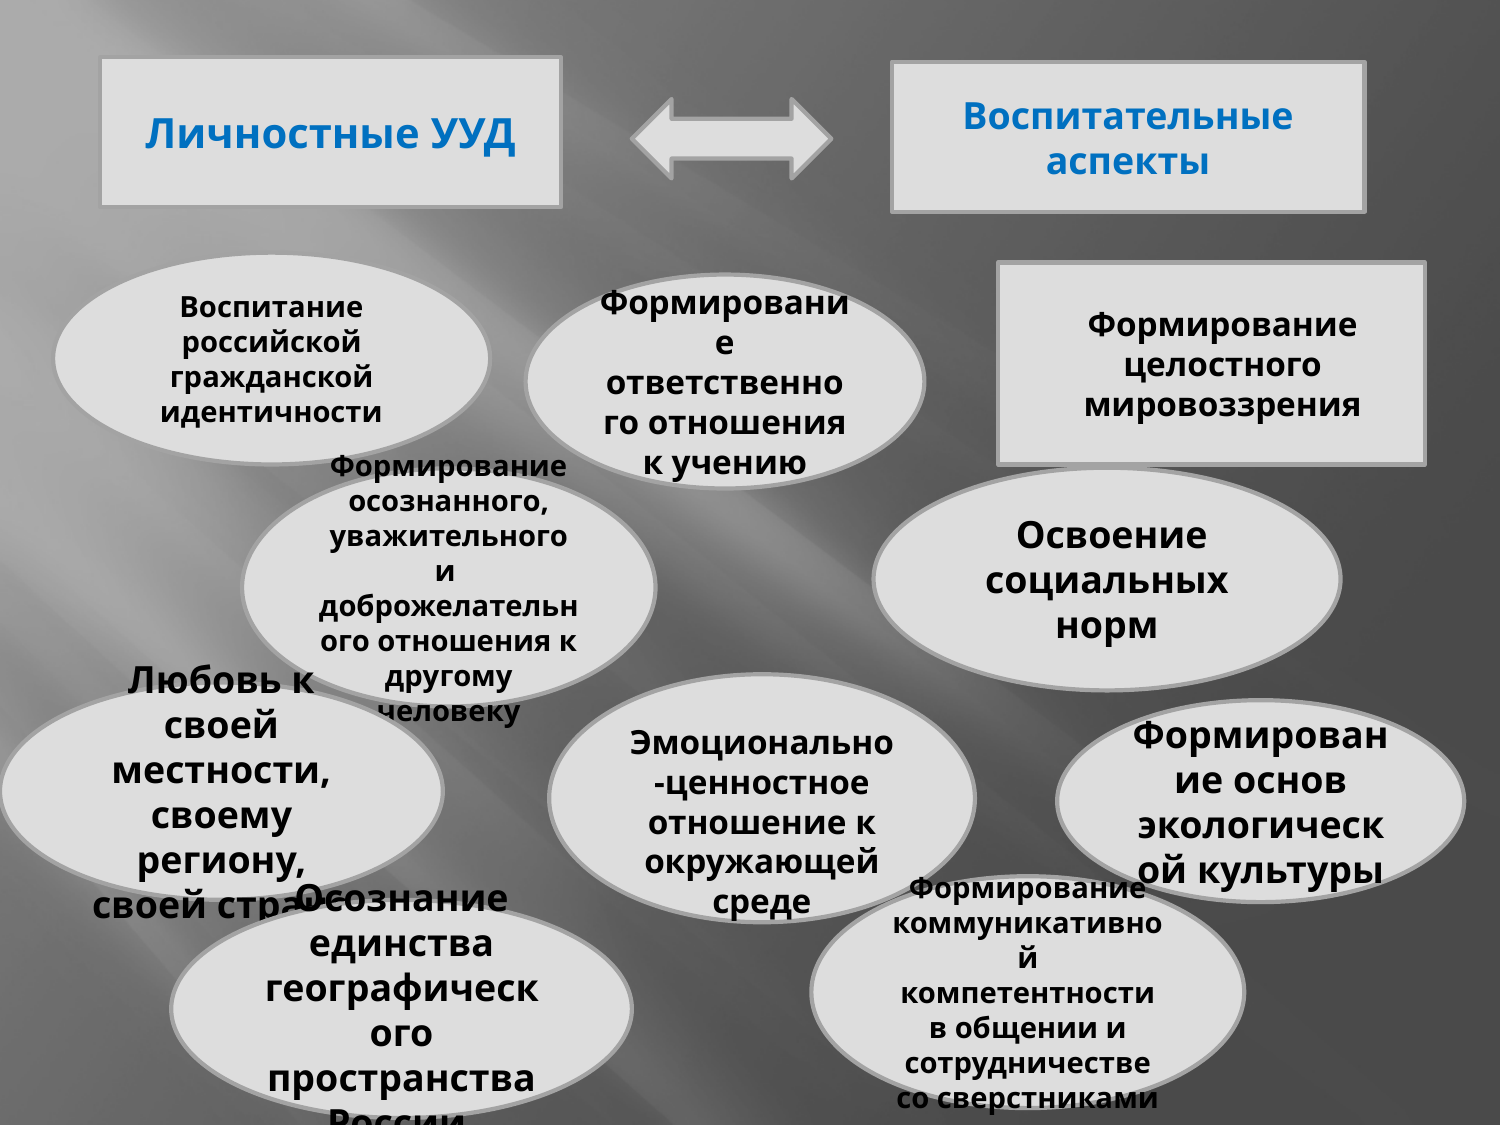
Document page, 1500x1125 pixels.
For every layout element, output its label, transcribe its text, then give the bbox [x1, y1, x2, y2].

text_box Осознание единства географического пространства России [169, 897, 634, 1121]
text_box Воспитание российской гражданской идентичности [50, 250, 493, 467]
text_box Воспитательные аспекты [890, 60, 1367, 214]
text_box Формирование основ экологической культуры [1055, 698, 1467, 905]
text_box [629, 97, 834, 181]
text_box Формирование осознанного, уважительного и доброжелательного отношения к другому человеку [239, 466, 658, 709]
text_box Освоение социальных норм [871, 465, 1343, 693]
text_box Эмоционально-ценностное отношение к окружающей среде [547, 672, 978, 925]
list Формирование целостного мировоззрения [996, 260, 1427, 467]
text_box Любовь к своей местности, своему региону, своей стране [0, 680, 445, 902]
text_box Формирование коммуникативной компетентности в общении и сотрудничестве со сверстниками [809, 874, 1247, 1111]
text_box Личностные УУД [98, 55, 563, 209]
text_box Формирование ответственного отношения к учению [523, 272, 927, 491]
